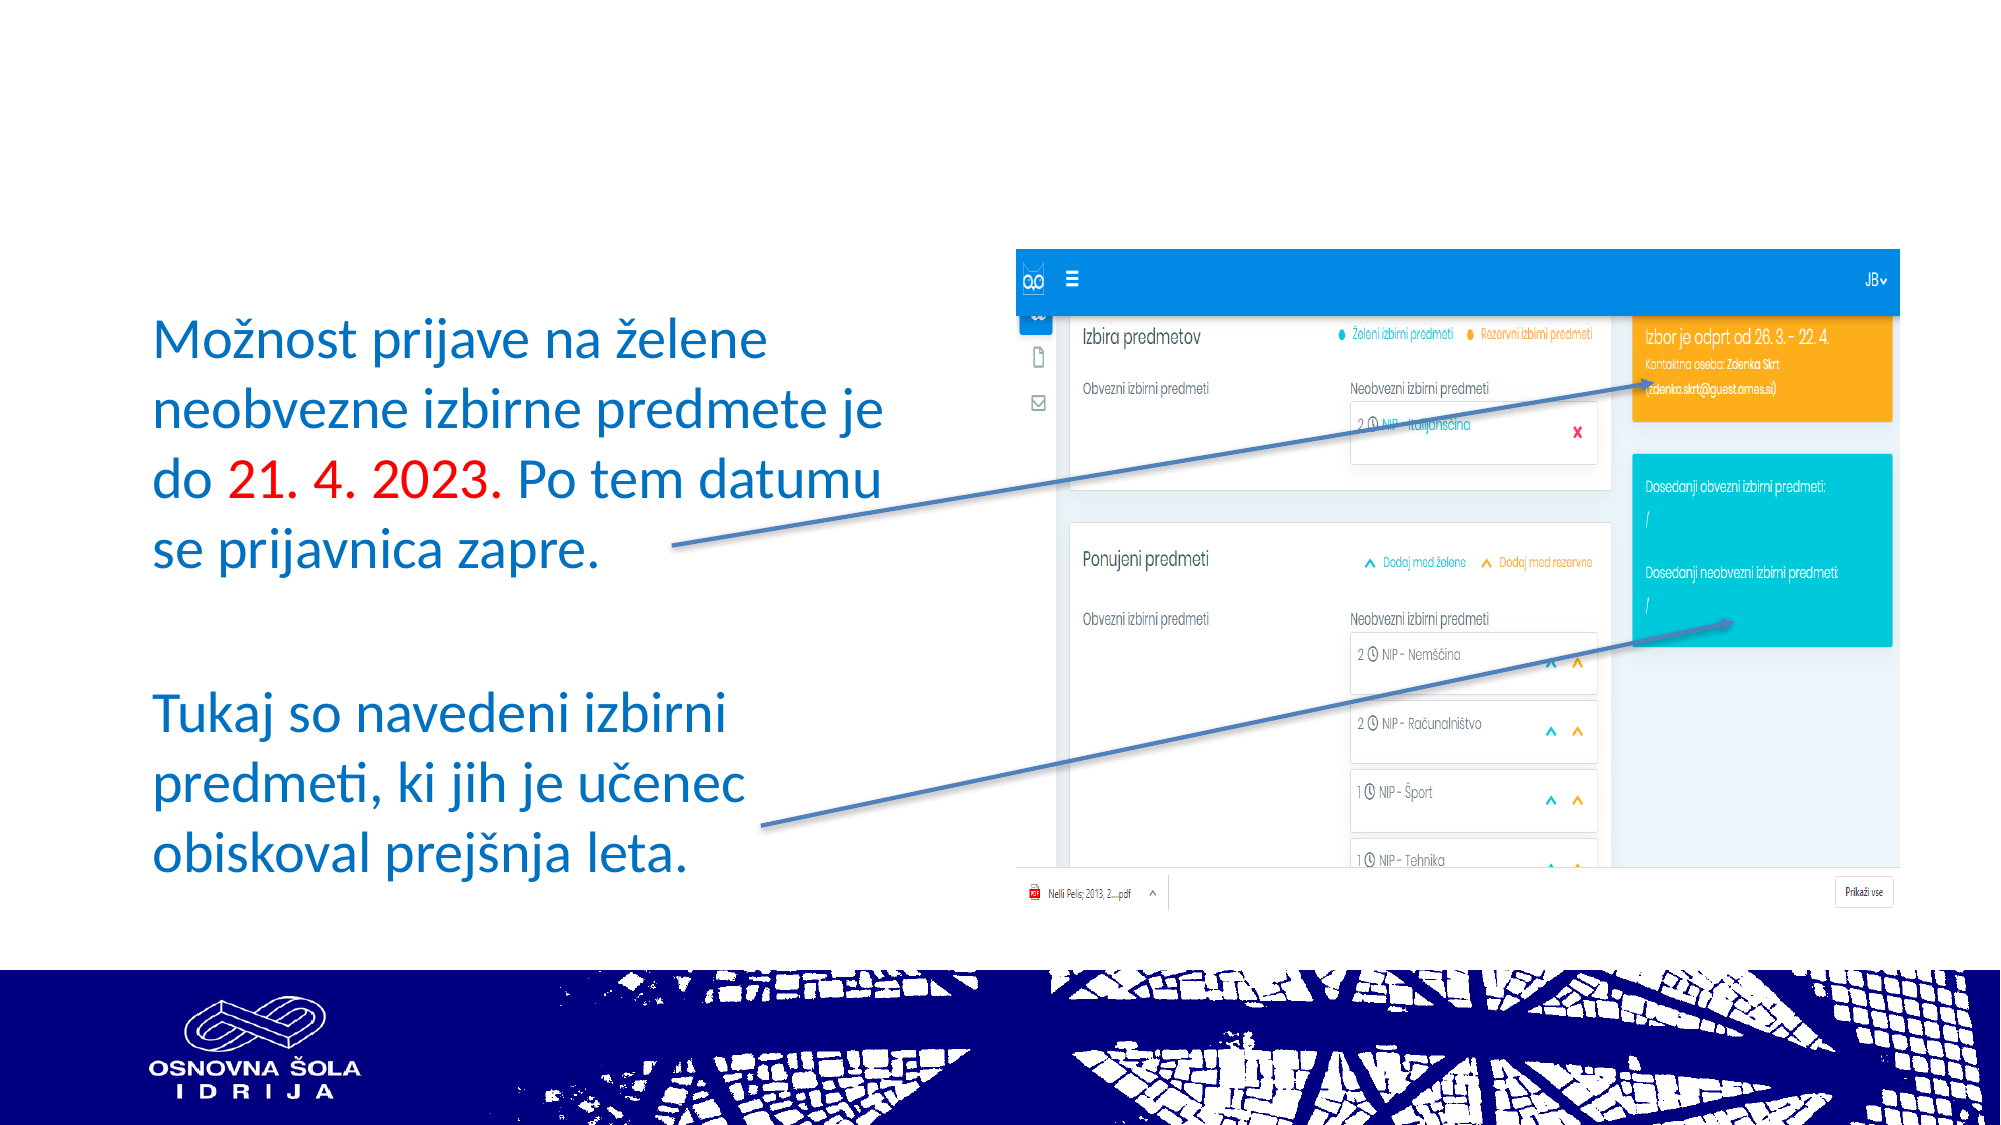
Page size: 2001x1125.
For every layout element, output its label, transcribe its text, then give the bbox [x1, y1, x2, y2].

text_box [760, 621, 1735, 826]
picture [0, 970, 2000, 1125]
footer [683, 1042, 1317, 1103]
list Možnost prijave na želene neobvezne izbirne predmete je do 21. 4. 2023. Po tem datumu se prijavnica zapre. Tukaj so navedeni izbirni predmeti, ki jih je učenec obiskoval prejšnja leta. [137, 292, 932, 1007]
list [1016, 249, 1901, 914]
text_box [671, 382, 1655, 546]
